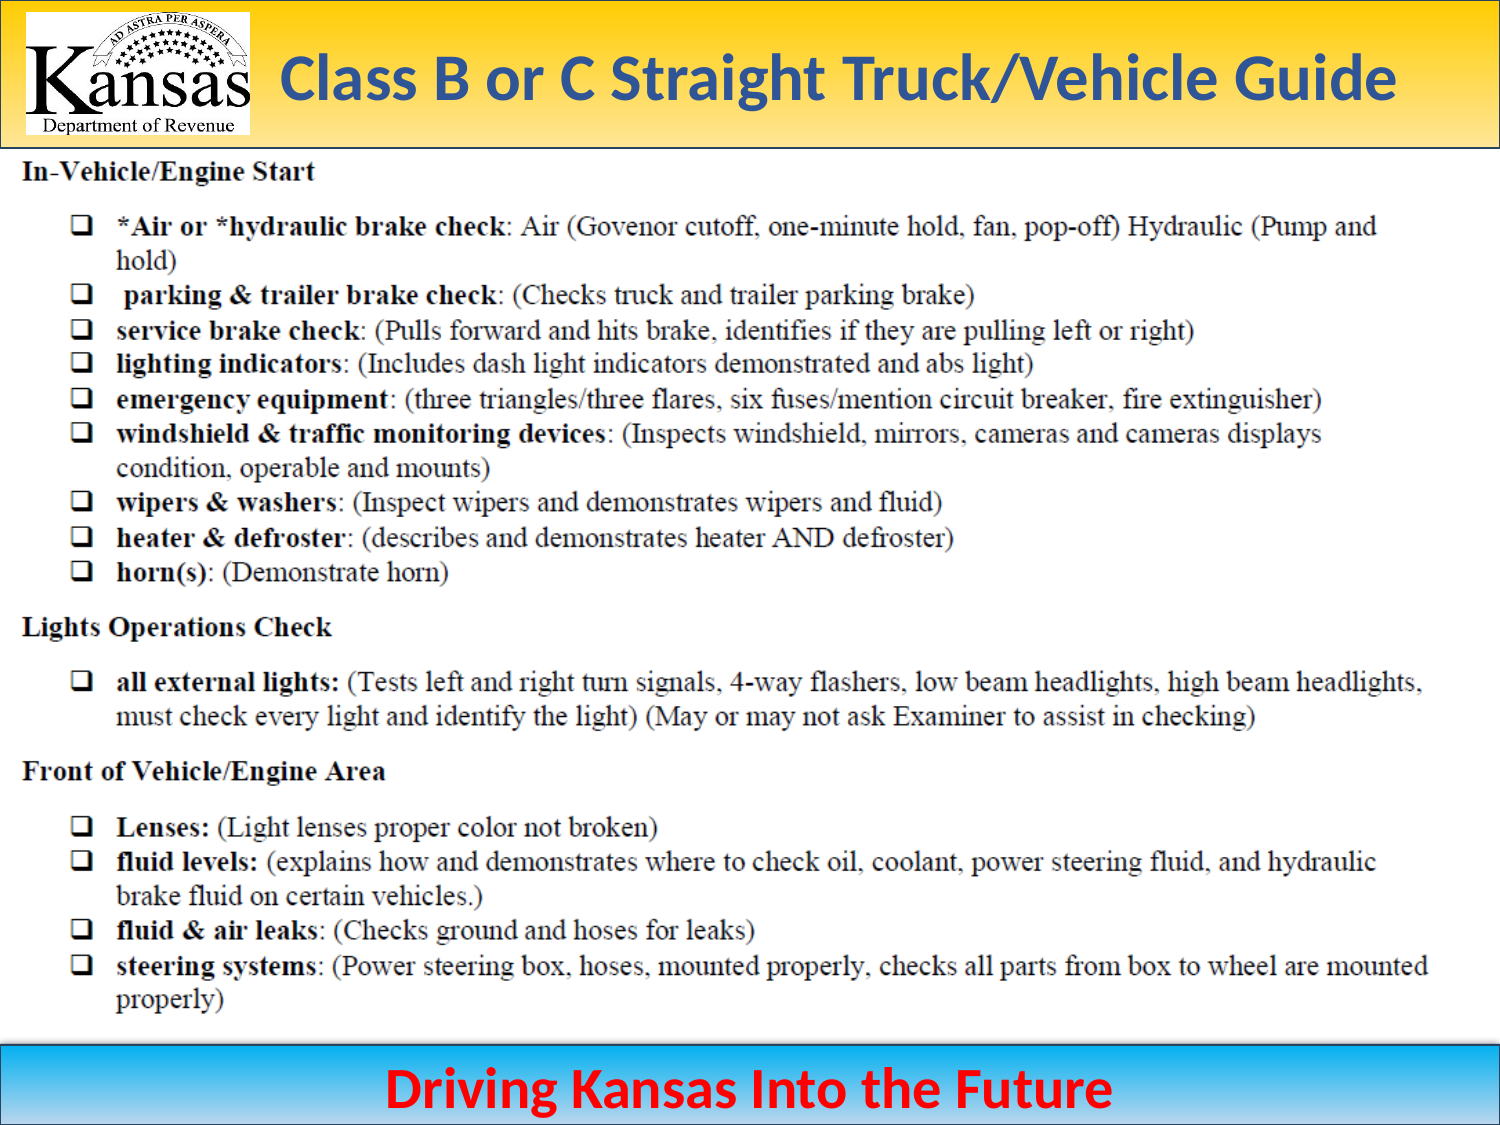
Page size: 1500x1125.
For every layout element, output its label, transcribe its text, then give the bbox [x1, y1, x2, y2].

picture [10, 152, 1487, 1032]
text_box Driving Kansas Into the Future [0, 1044, 1500, 1125]
text_box Class B or C Straight Truck/Vehicle Guide [0, 0, 1500, 149]
picture [25, 12, 250, 135]
